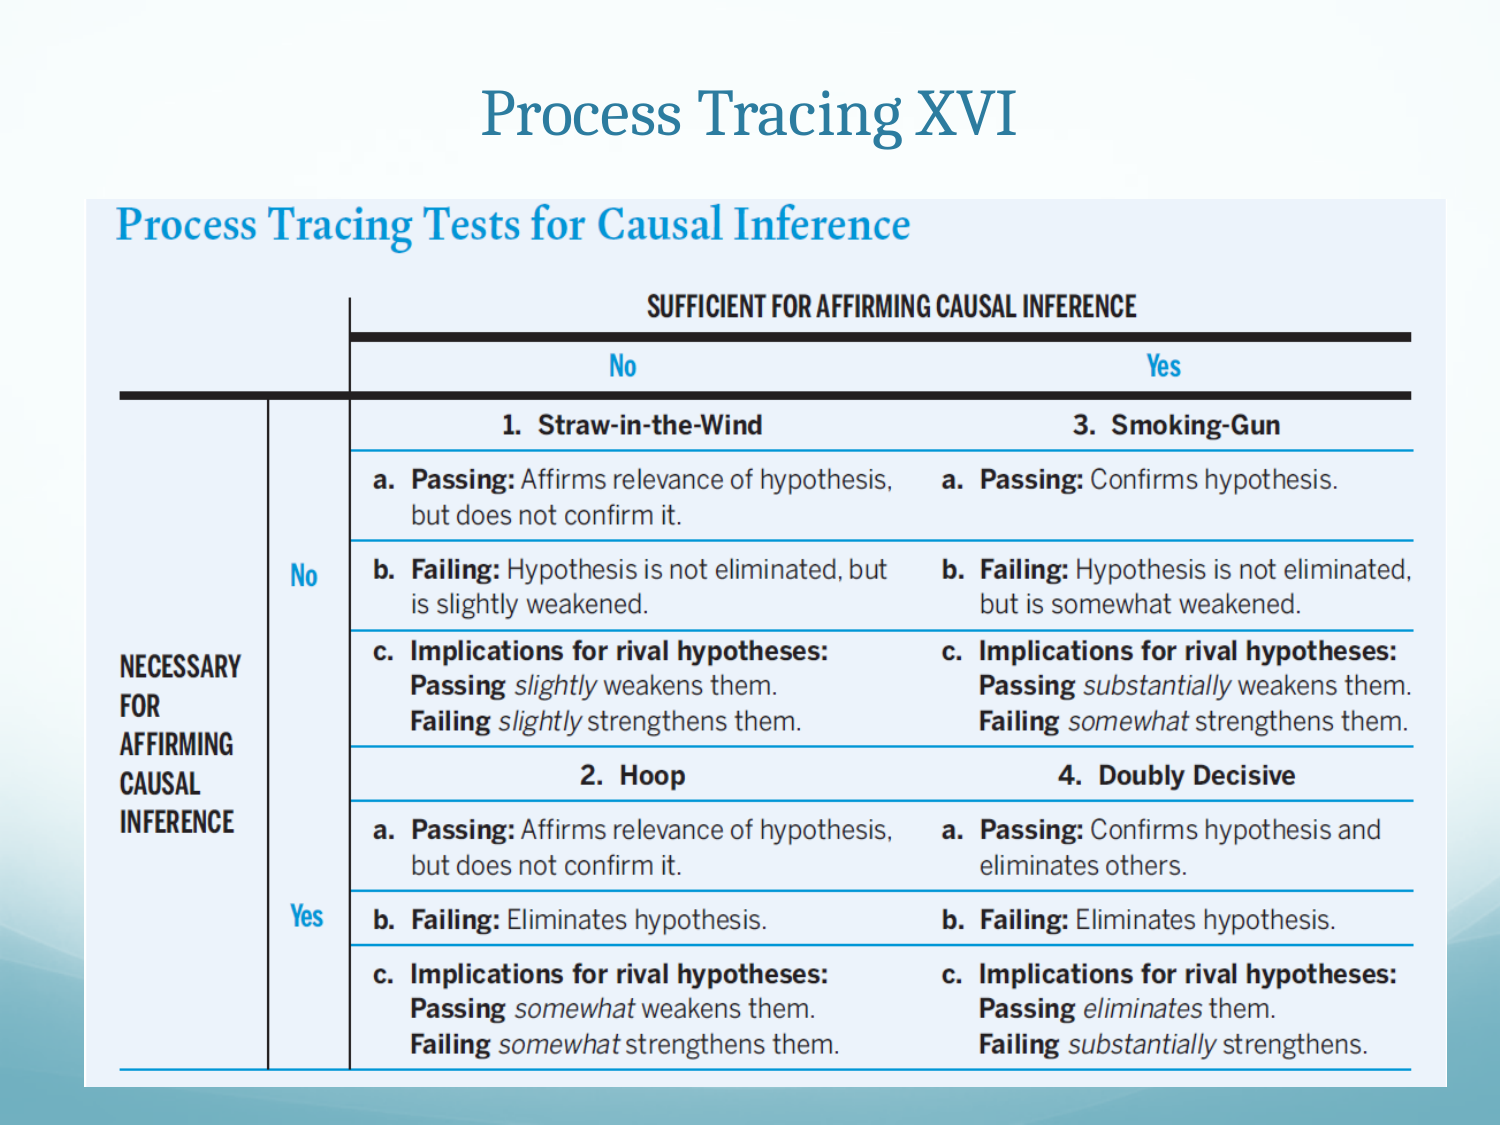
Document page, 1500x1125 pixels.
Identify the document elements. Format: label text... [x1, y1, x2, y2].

picture [84, 198, 1447, 1088]
title Process Tracing XVI [90, 52, 1410, 165]
